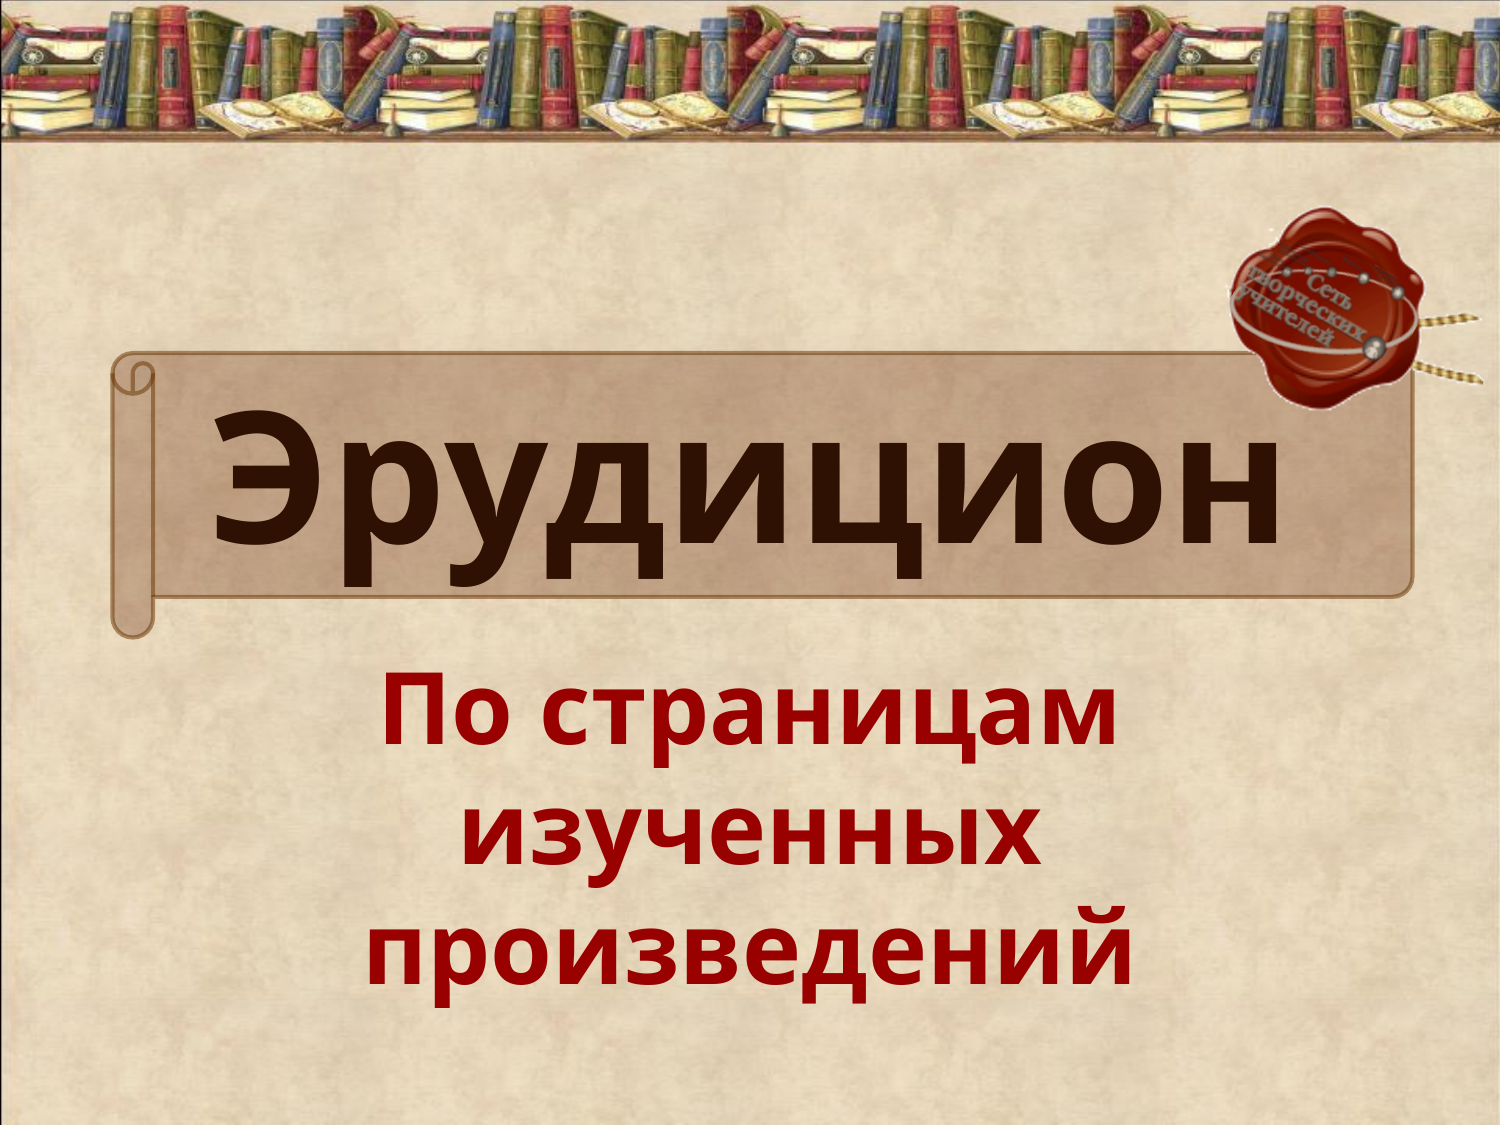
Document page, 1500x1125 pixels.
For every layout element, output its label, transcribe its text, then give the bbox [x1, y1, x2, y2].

title Эрудицион [112, 349, 1388, 591]
subtitle По страницам изученных произведений [224, 637, 1276, 1044]
picture [0, 0, 1500, 1125]
